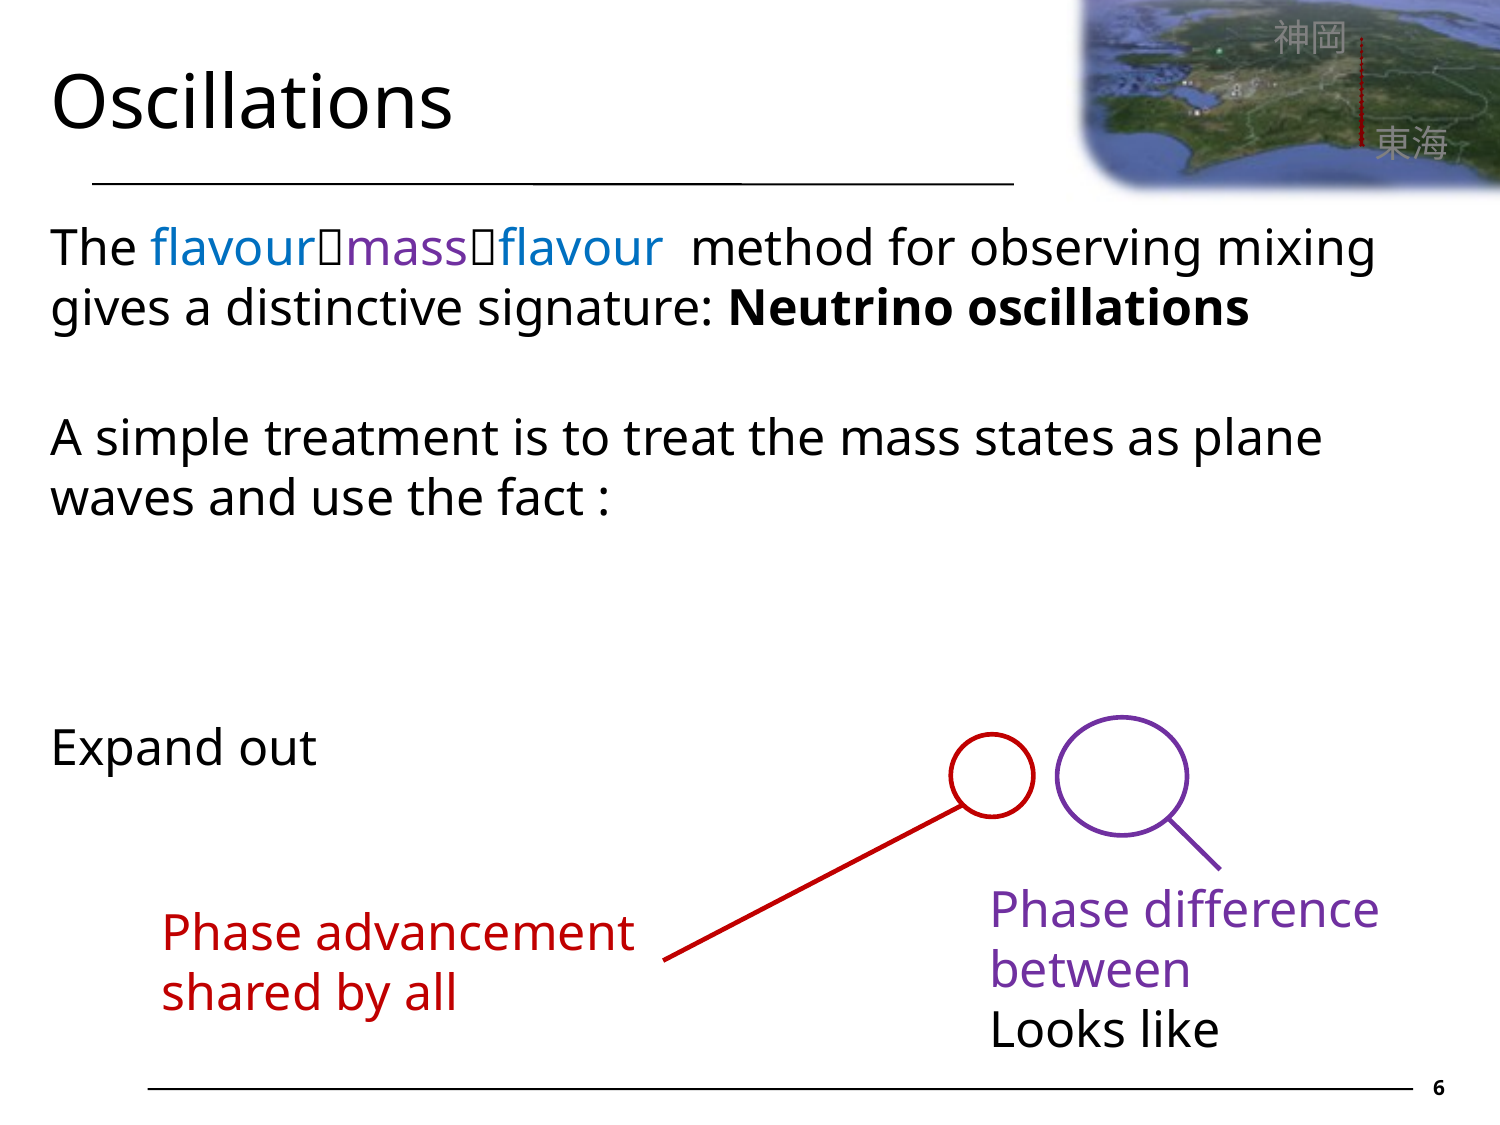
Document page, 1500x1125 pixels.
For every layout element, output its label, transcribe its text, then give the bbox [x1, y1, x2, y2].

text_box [685, 804, 964, 962]
text_box [948, 732, 1036, 820]
title Oscillations [35, 24, 1174, 173]
picture [1066, 0, 1500, 205]
text_box [1054, 715, 1190, 838]
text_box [1167, 817, 1221, 870]
